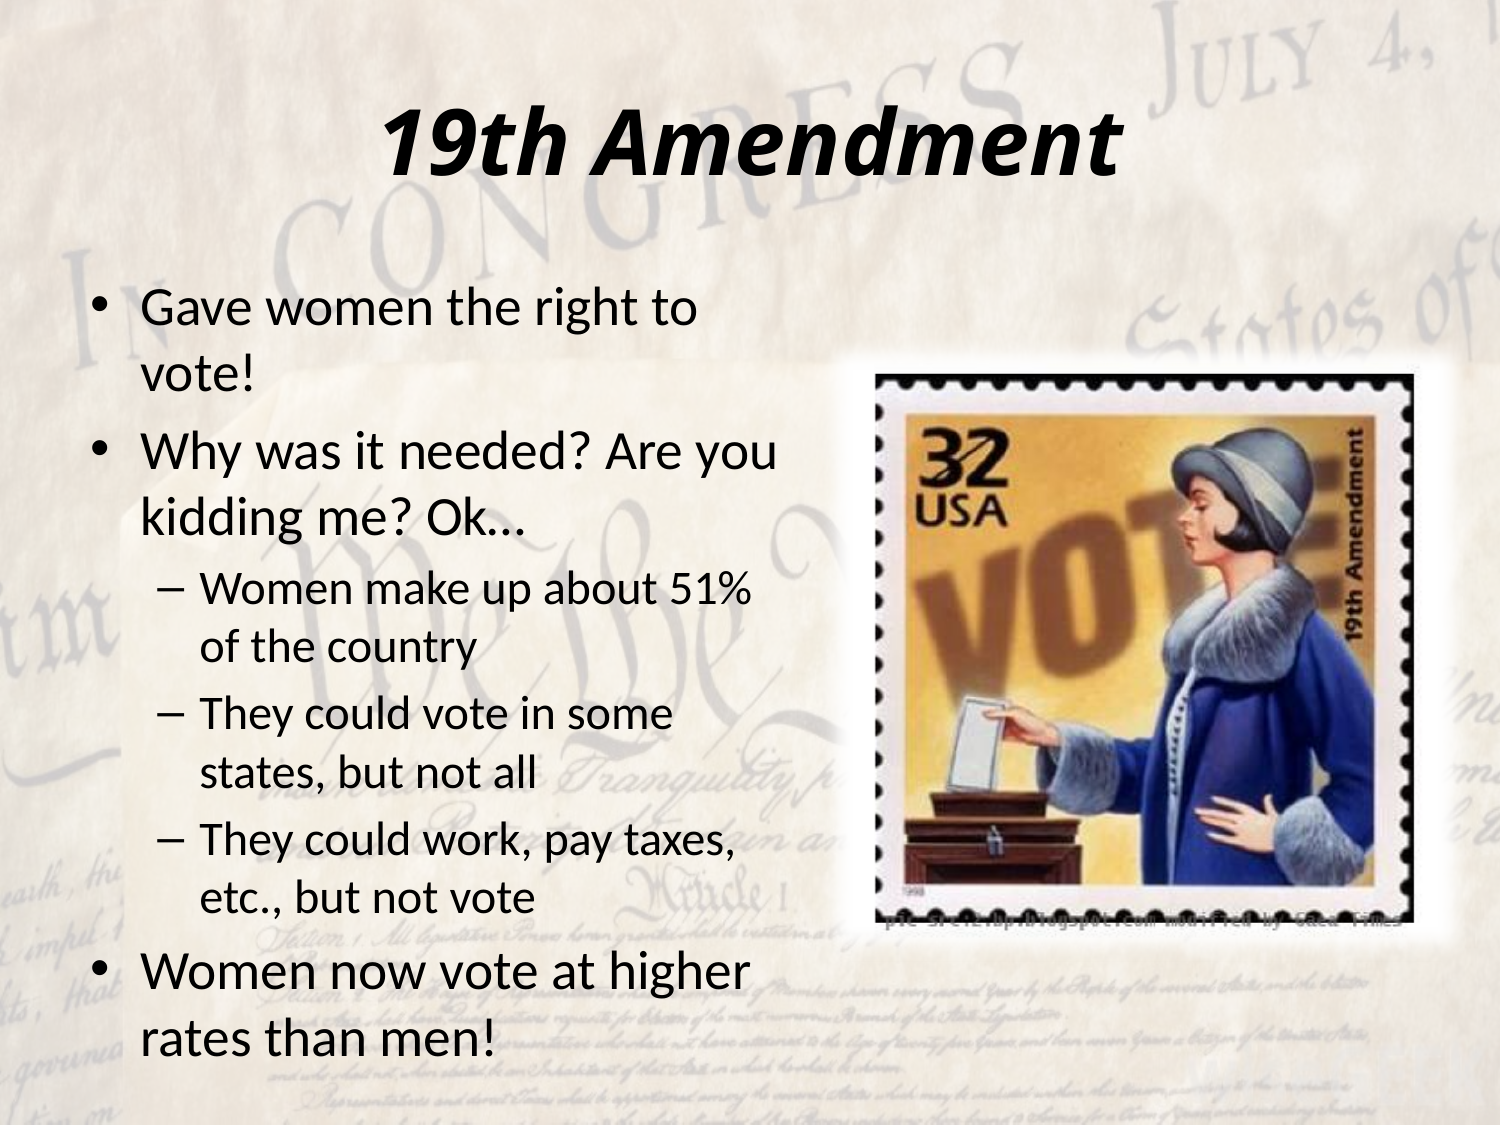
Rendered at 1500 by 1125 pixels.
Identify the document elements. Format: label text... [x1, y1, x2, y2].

list Gave women the right to vote! Why was it needed? Are you kidding me? Ok… Women make up about 51% of the country They could vote in some states, but not all They could work, pay taxes, etc., but not vote Women now vote at higher rates than men! [75, 262, 818, 1078]
picture [817, 334, 1473, 962]
title 19th Amendment [75, 45, 1425, 233]
